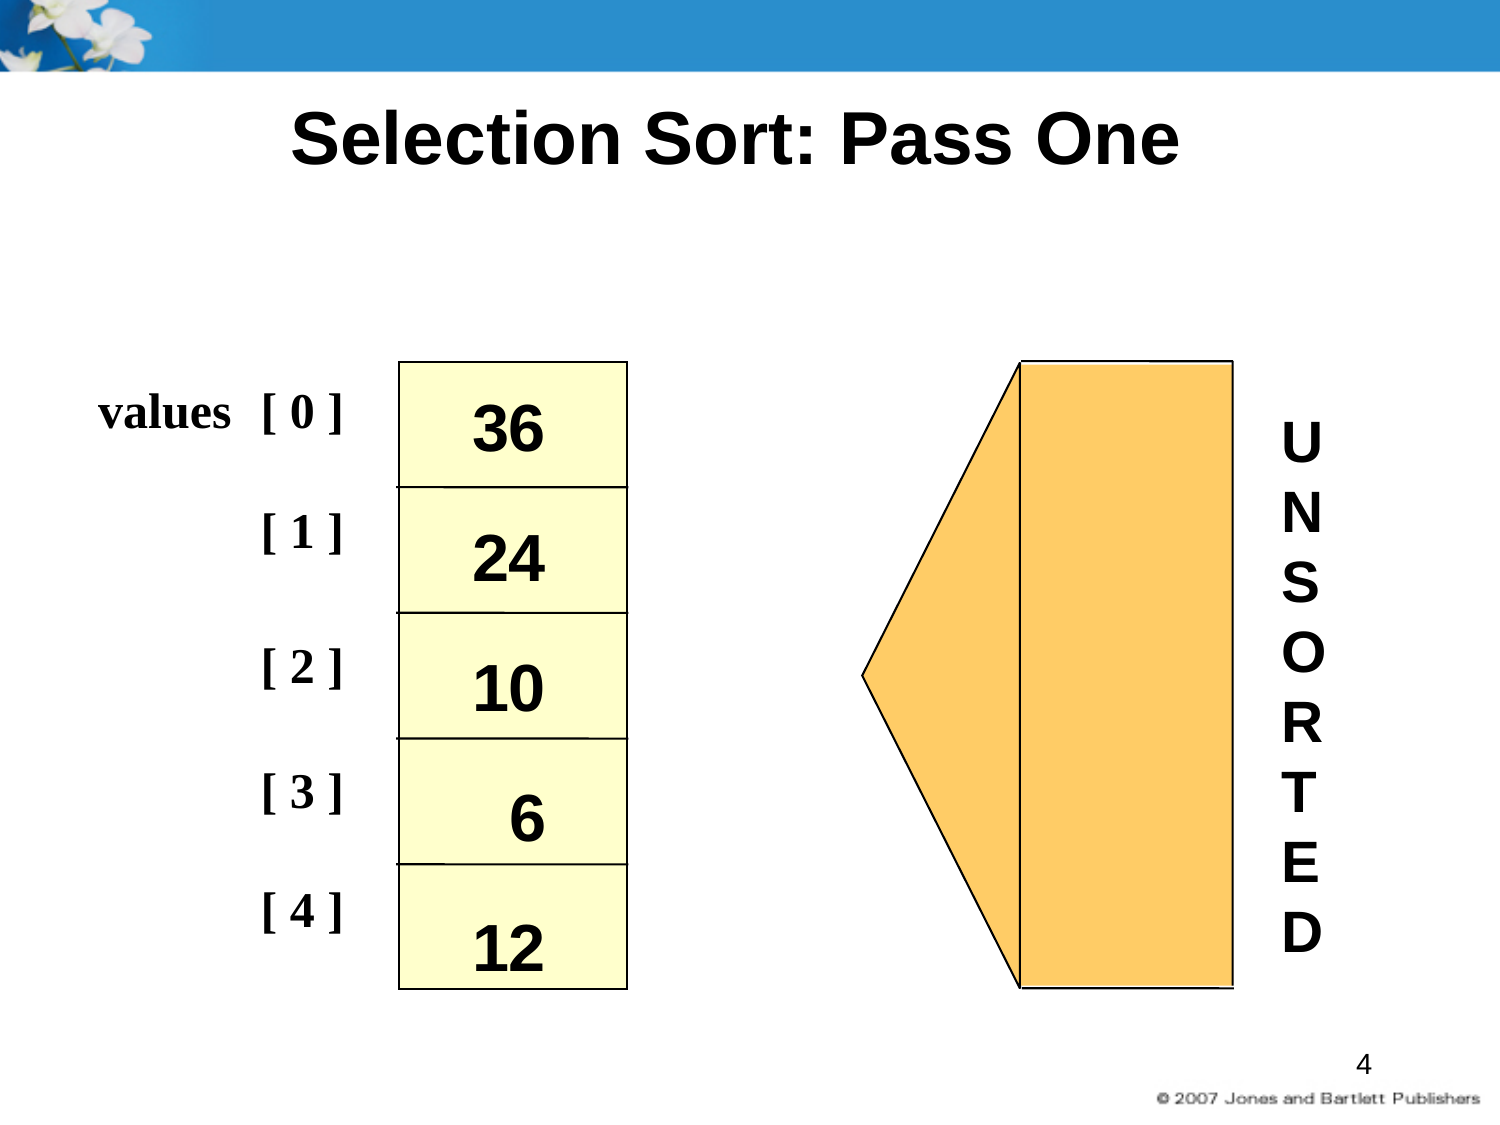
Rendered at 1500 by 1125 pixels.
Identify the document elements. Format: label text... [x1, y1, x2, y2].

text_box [861, 360, 1235, 989]
text_box values [ 0 ] [ 1 ] [ 2 ] [ 3 ] [ 4 ] [83, 265, 448, 946]
text_box U N S O R T E D [1266, 396, 1342, 972]
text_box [395, 361, 629, 989]
picture [0, 0, 1500, 1125]
title Selection Sort: Pass One [274, 137, 1321, 188]
slide_number 4 [1287, 1024, 1388, 1101]
